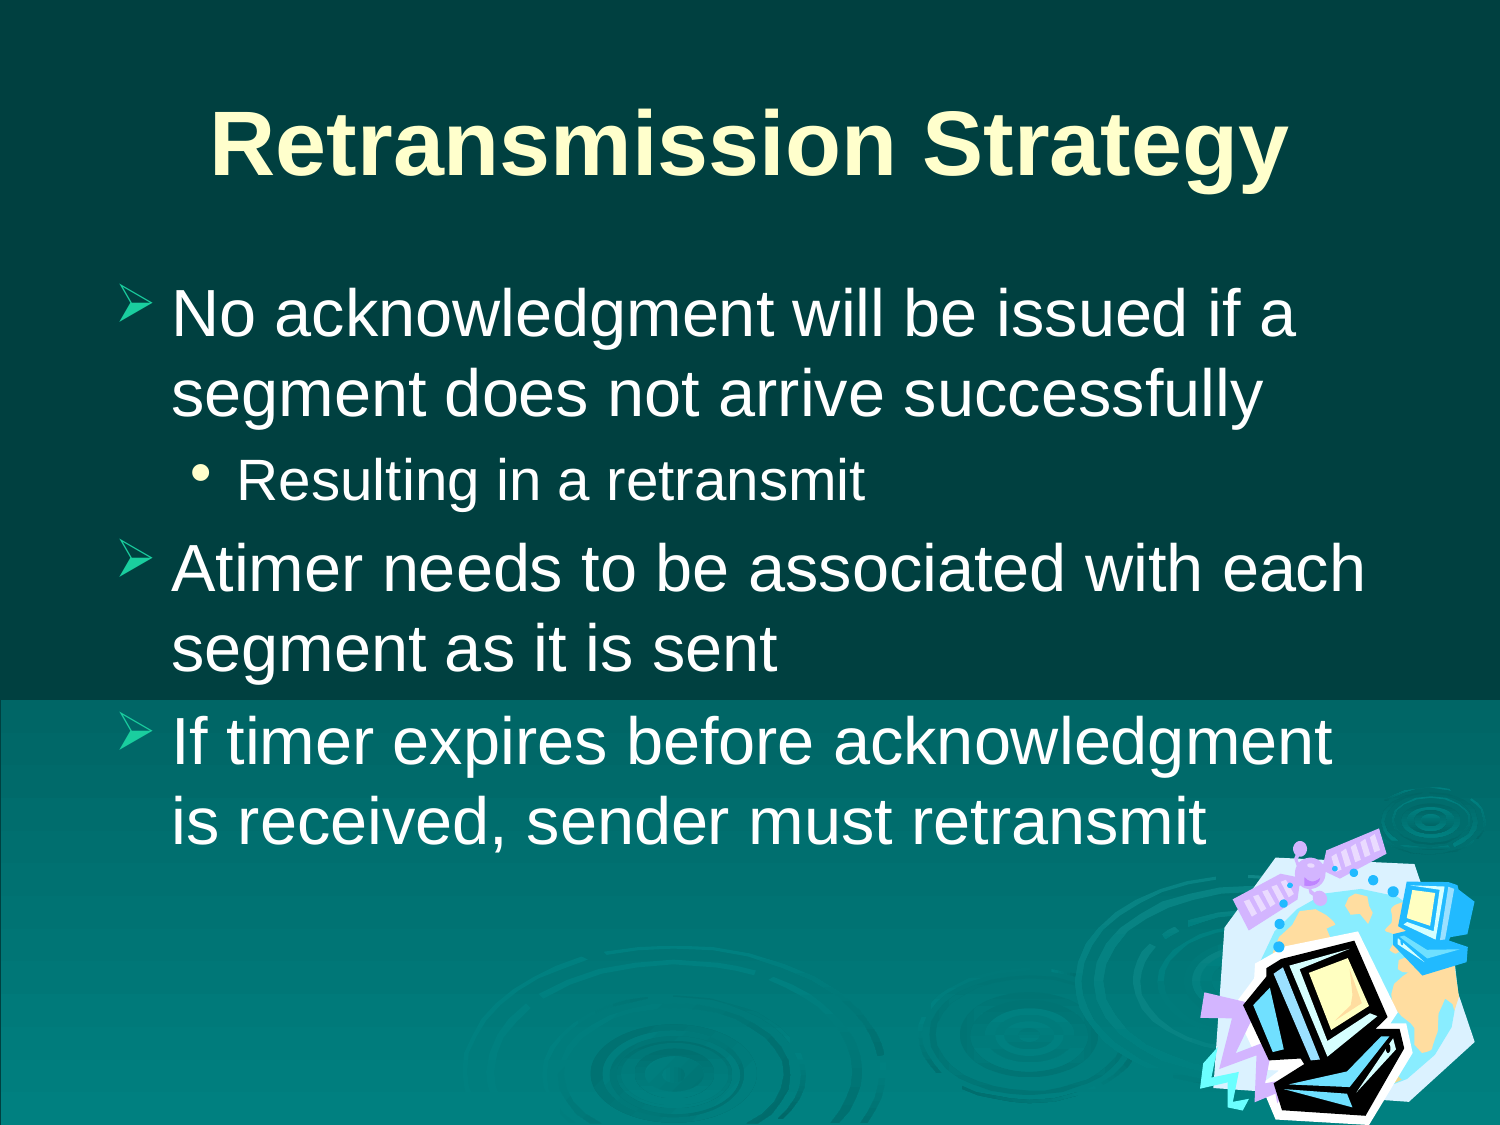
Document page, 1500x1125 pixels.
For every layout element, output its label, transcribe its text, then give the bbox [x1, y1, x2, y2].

title Retransmission Strategy [74, 45, 1426, 233]
picture [1199, 828, 1475, 1125]
list No acknowledgment will be issued if a segment does not arrive successfully Resulting in a retransmit Atimer needs to be associated with each segment as it is sent If timer expires before acknowledgment is received, sender must retransmit [99, 262, 1401, 994]
